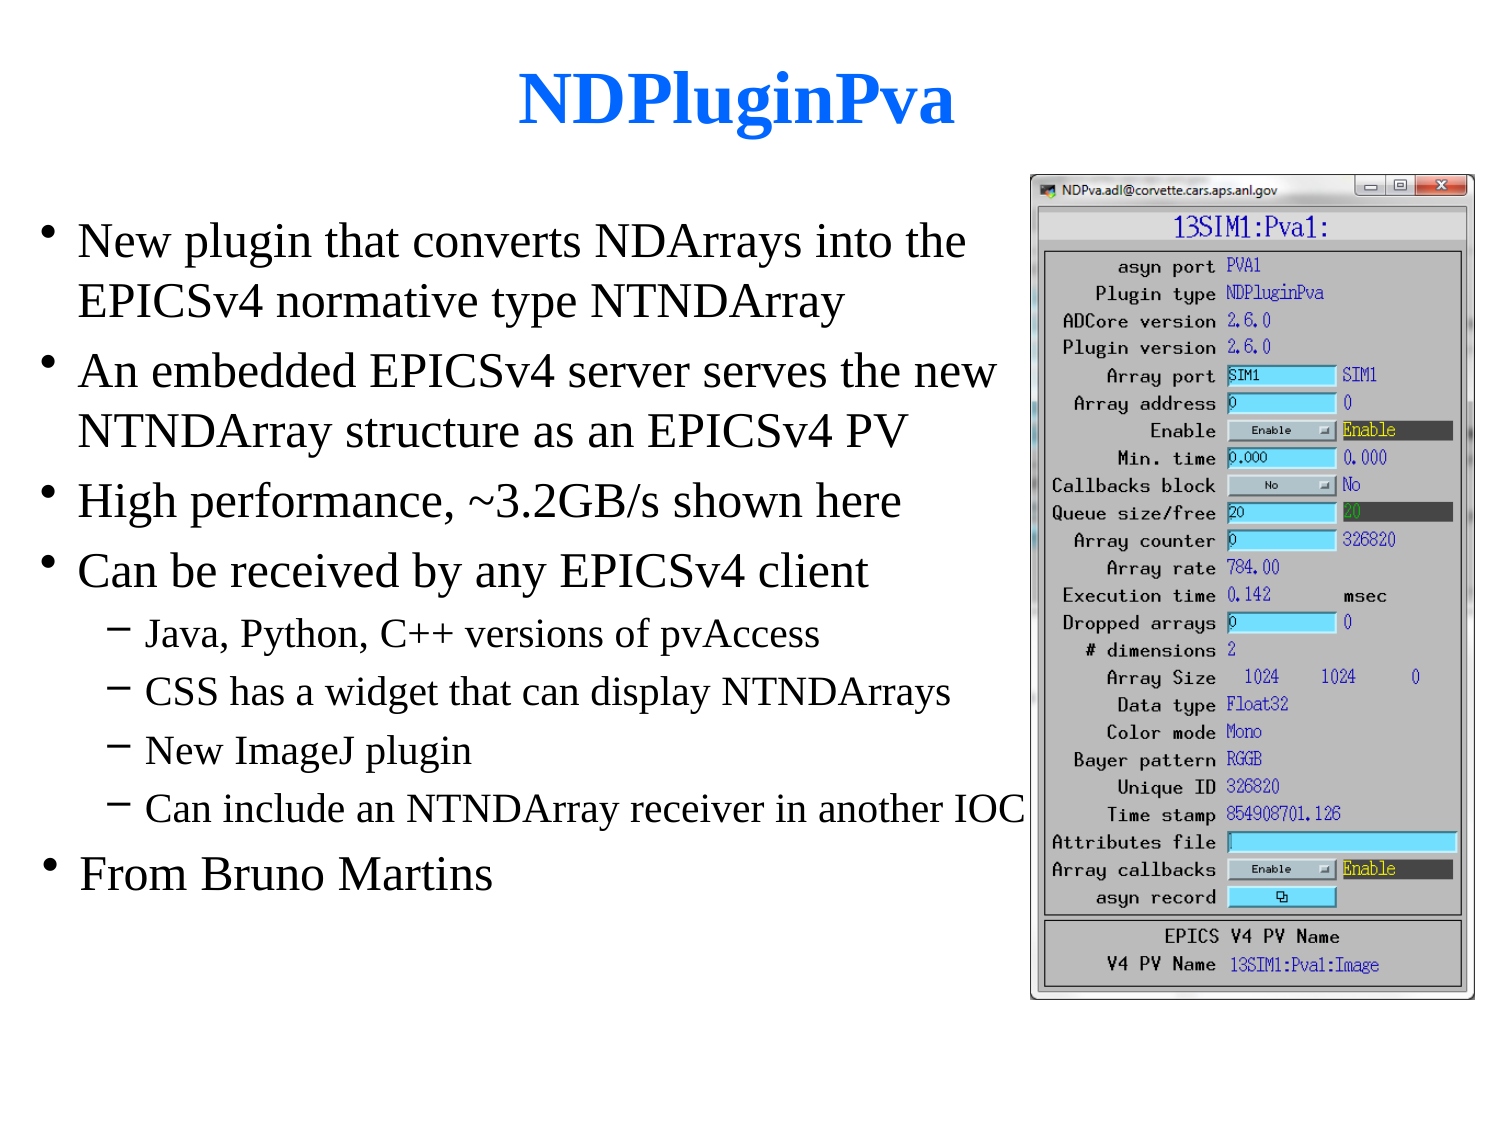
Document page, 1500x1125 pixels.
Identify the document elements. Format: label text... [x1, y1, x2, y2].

title NDPluginPva [99, 37, 1375, 150]
picture [1029, 174, 1476, 1001]
list New plugin that converts NDArrays into the EPICSv4 normative type NTNDArray An embedded EPICSv4 server serves the new NTNDArray structure as an EPICSv4 PV High performance, ~3.2GB/s shown here Can be received by any EPICSv4 client Java, Python, C++ versions of pvAccess CSS has a widget that can display NTNDArrays New ImageJ plugin Can include an NTNDArray receiver in another IOC From Bruno Martins [24, 200, 1024, 925]
